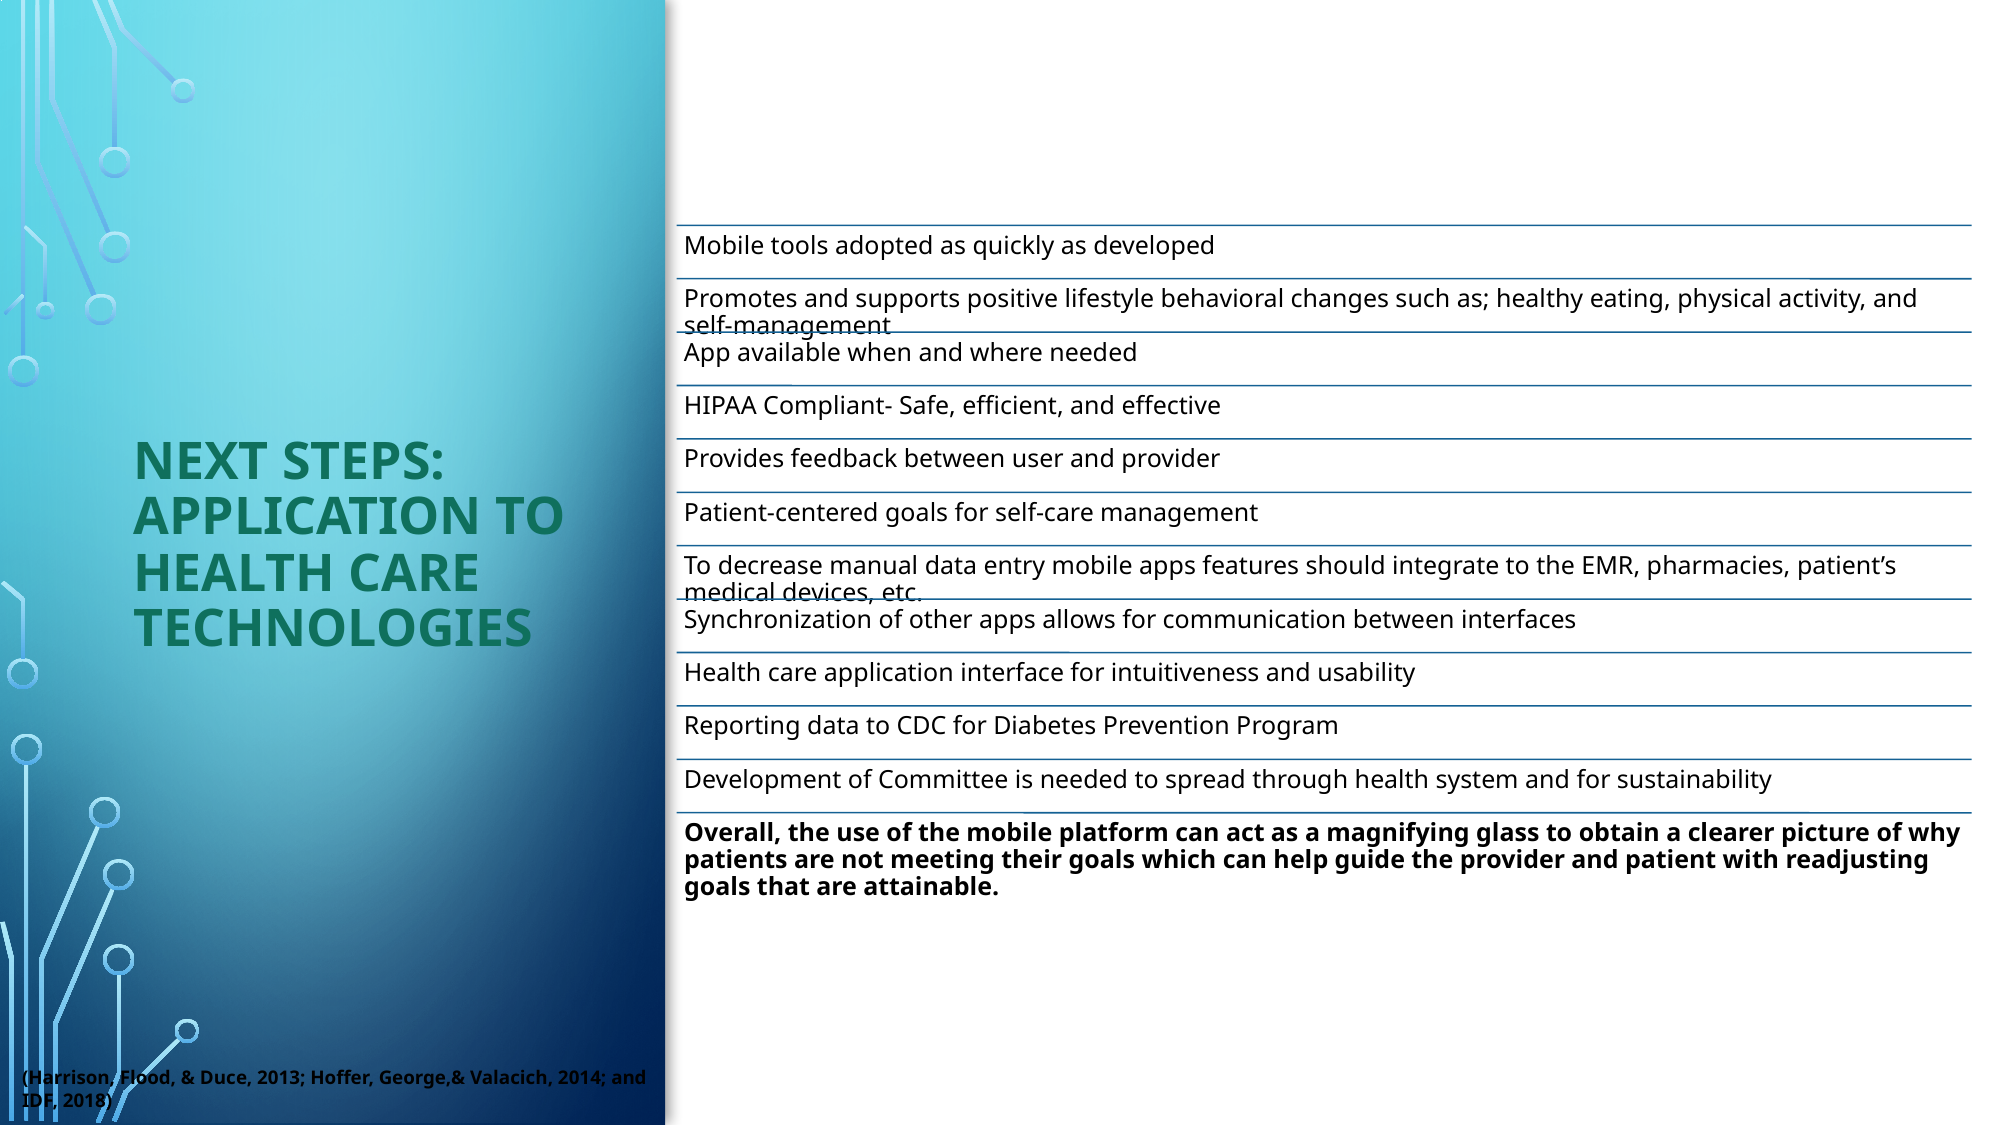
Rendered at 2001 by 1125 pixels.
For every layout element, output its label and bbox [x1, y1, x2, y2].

text_box [667, 1058, 674, 1119]
text_box [678, 0, 2000, 1125]
list [676, 224, 1972, 977]
picture [0, 0, 667, 1125]
